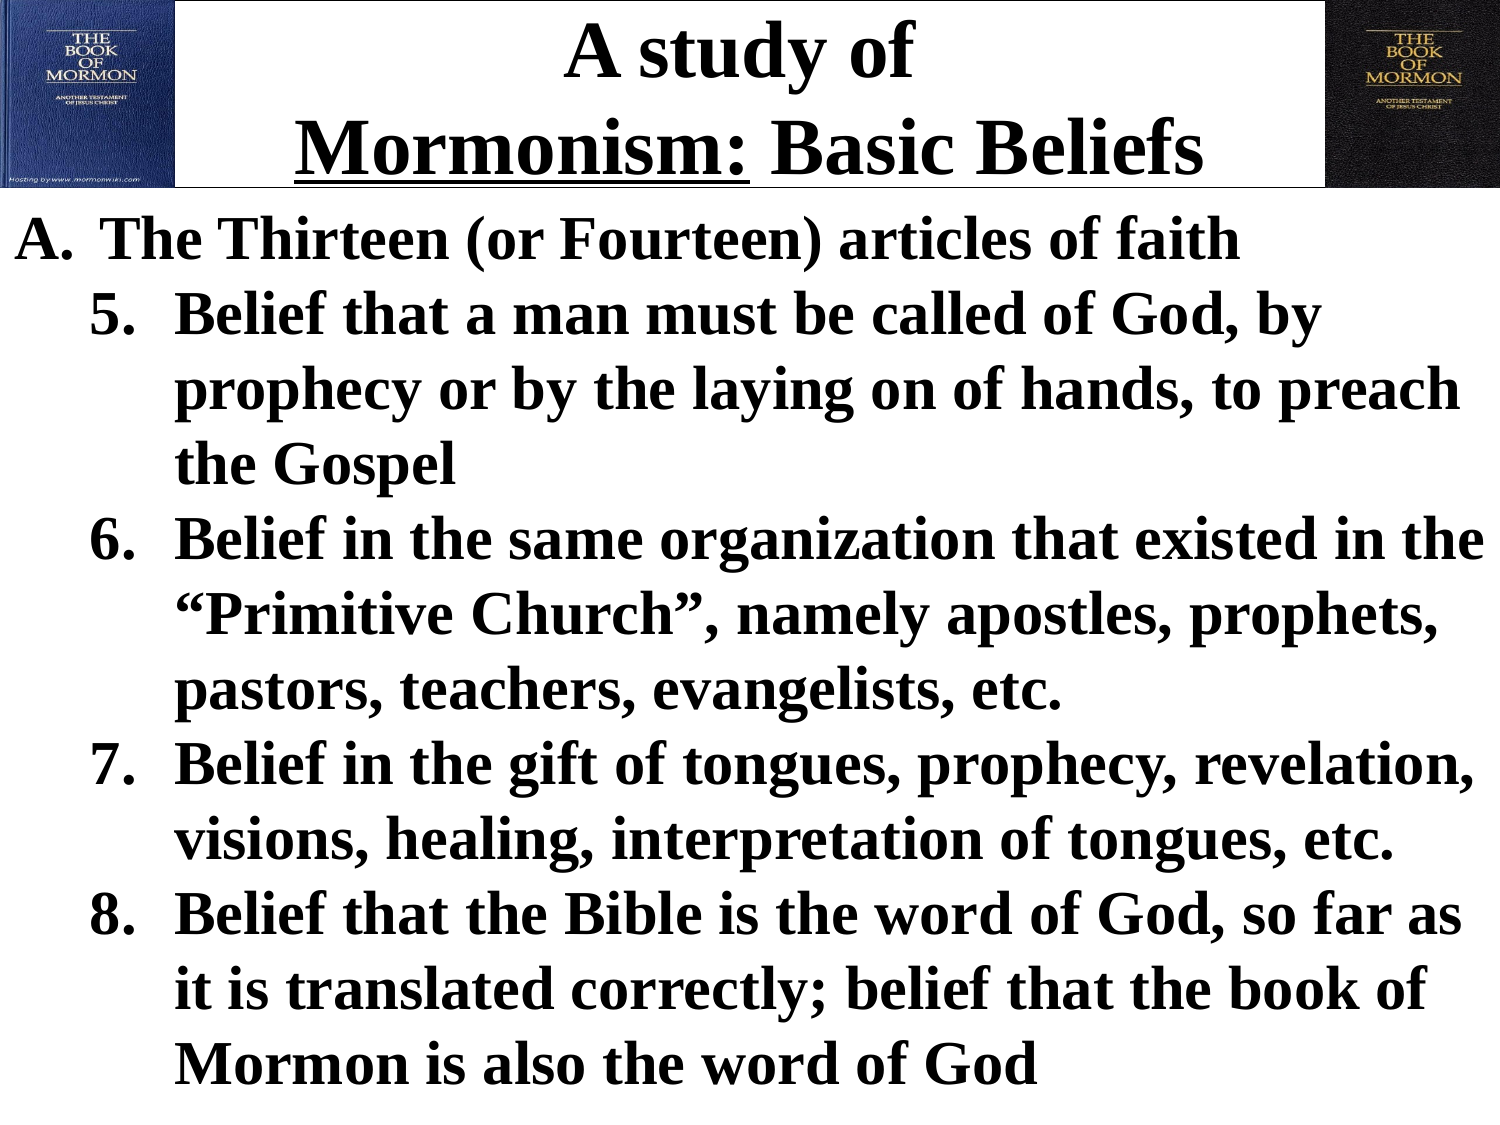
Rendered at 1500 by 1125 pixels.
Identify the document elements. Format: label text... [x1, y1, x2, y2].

title A study of Mormonism: Basic Beliefs [176, 0, 1321, 188]
text_box The Thirteen (or Fourteen) articles of faith Belief that a man must be called of God, by prophecy or by the laying on of hands, to preach the Gospel Belief in the same organization that existed in the “Primitive Church”, namely apostles, prophets, pastors, teachers, evangelists, etc. Belief in the gift of tongues, prophecy, revelation, visions, healing, interpretation of tongues, etc. Belief that the Bible is the word of God, so far as it is translated correctly; belief that the book of Mormon is also the word of God [0, 189, 1500, 1125]
picture [1324, 0, 1500, 188]
picture [0, 0, 176, 188]
